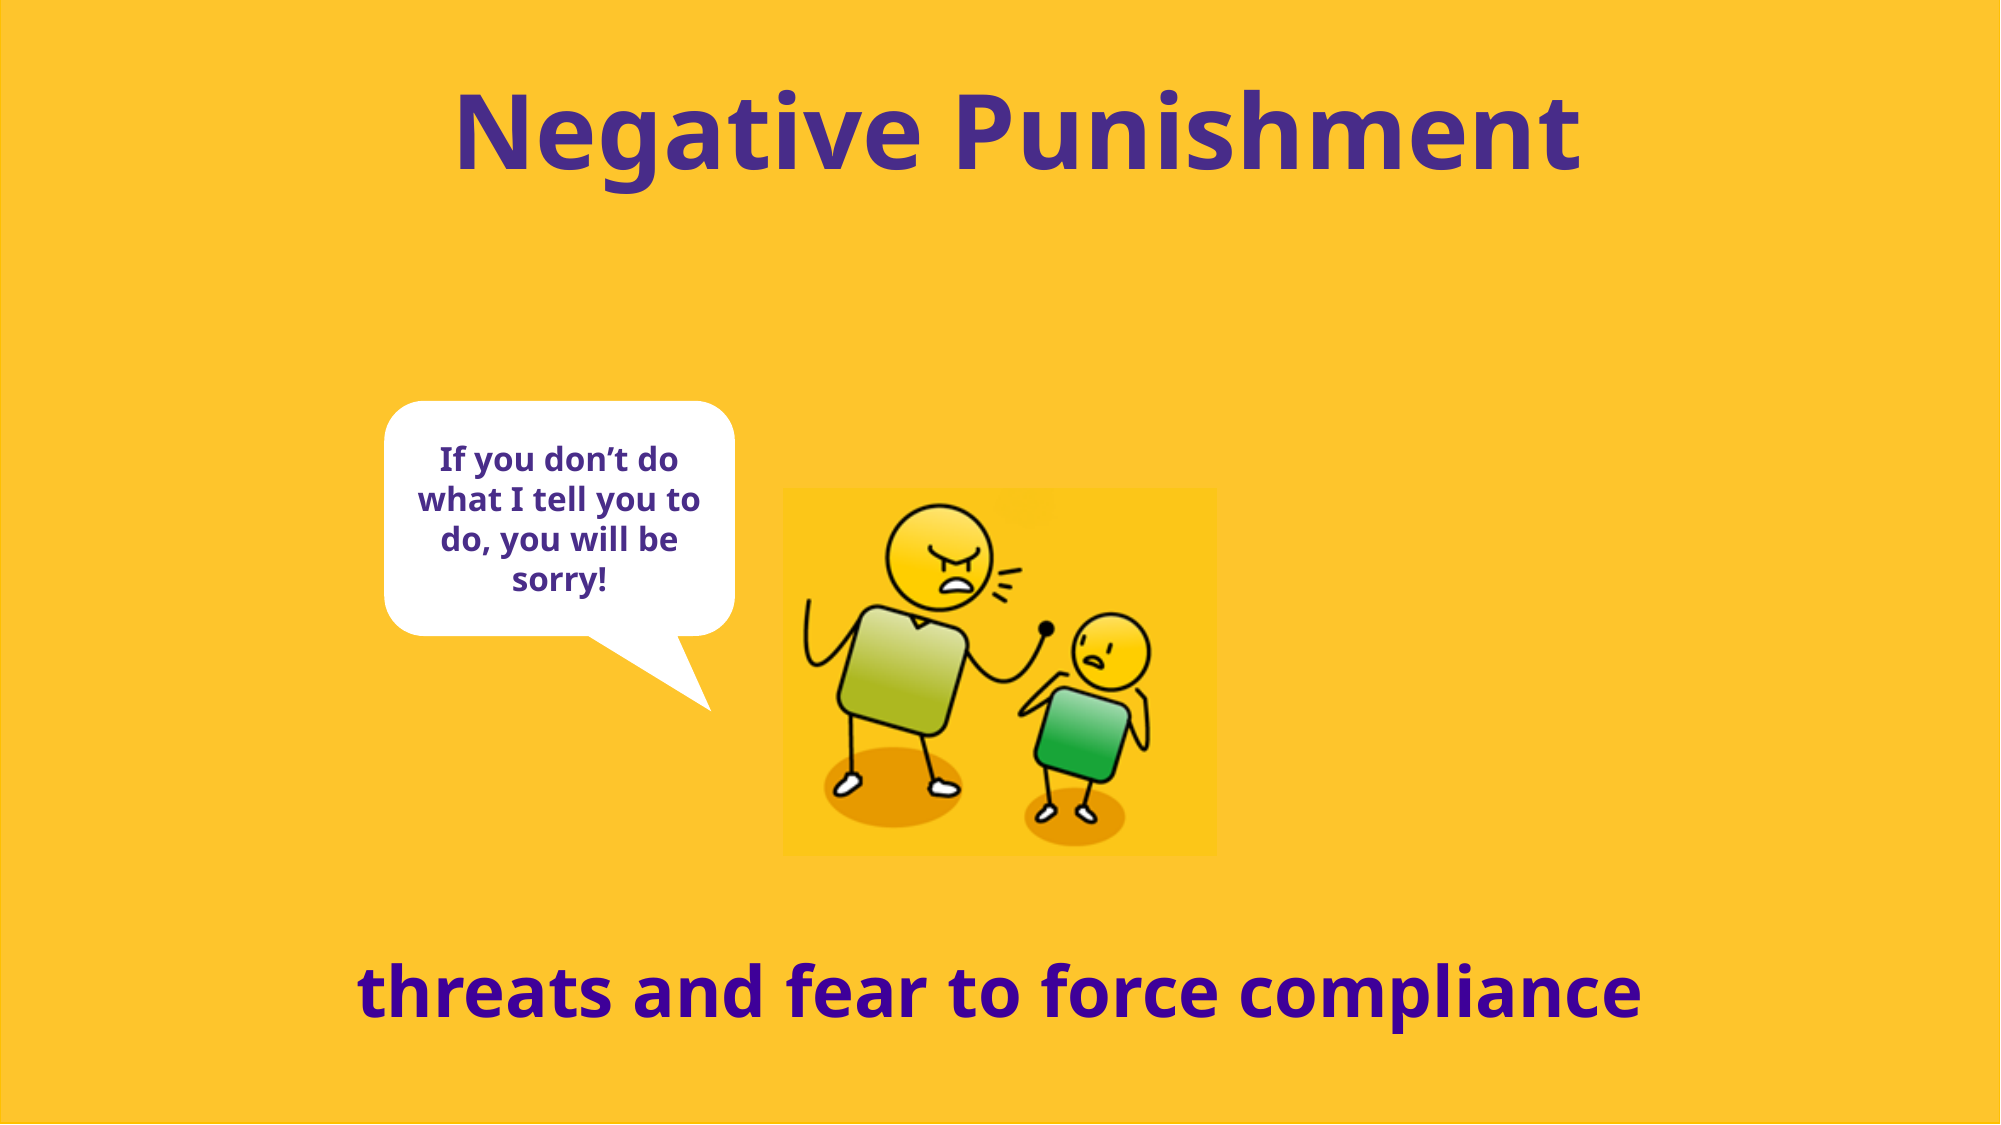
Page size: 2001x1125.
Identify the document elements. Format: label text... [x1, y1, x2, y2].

text_box If you don’t do what I tell you to do, you will be sorry! [384, 400, 735, 712]
text_box threats and fear to force compliance [341, 939, 1659, 1040]
text_box [0, 0, 2000, 1124]
picture [782, 488, 1217, 856]
text_box Negative Punishment [302, 57, 1733, 198]
